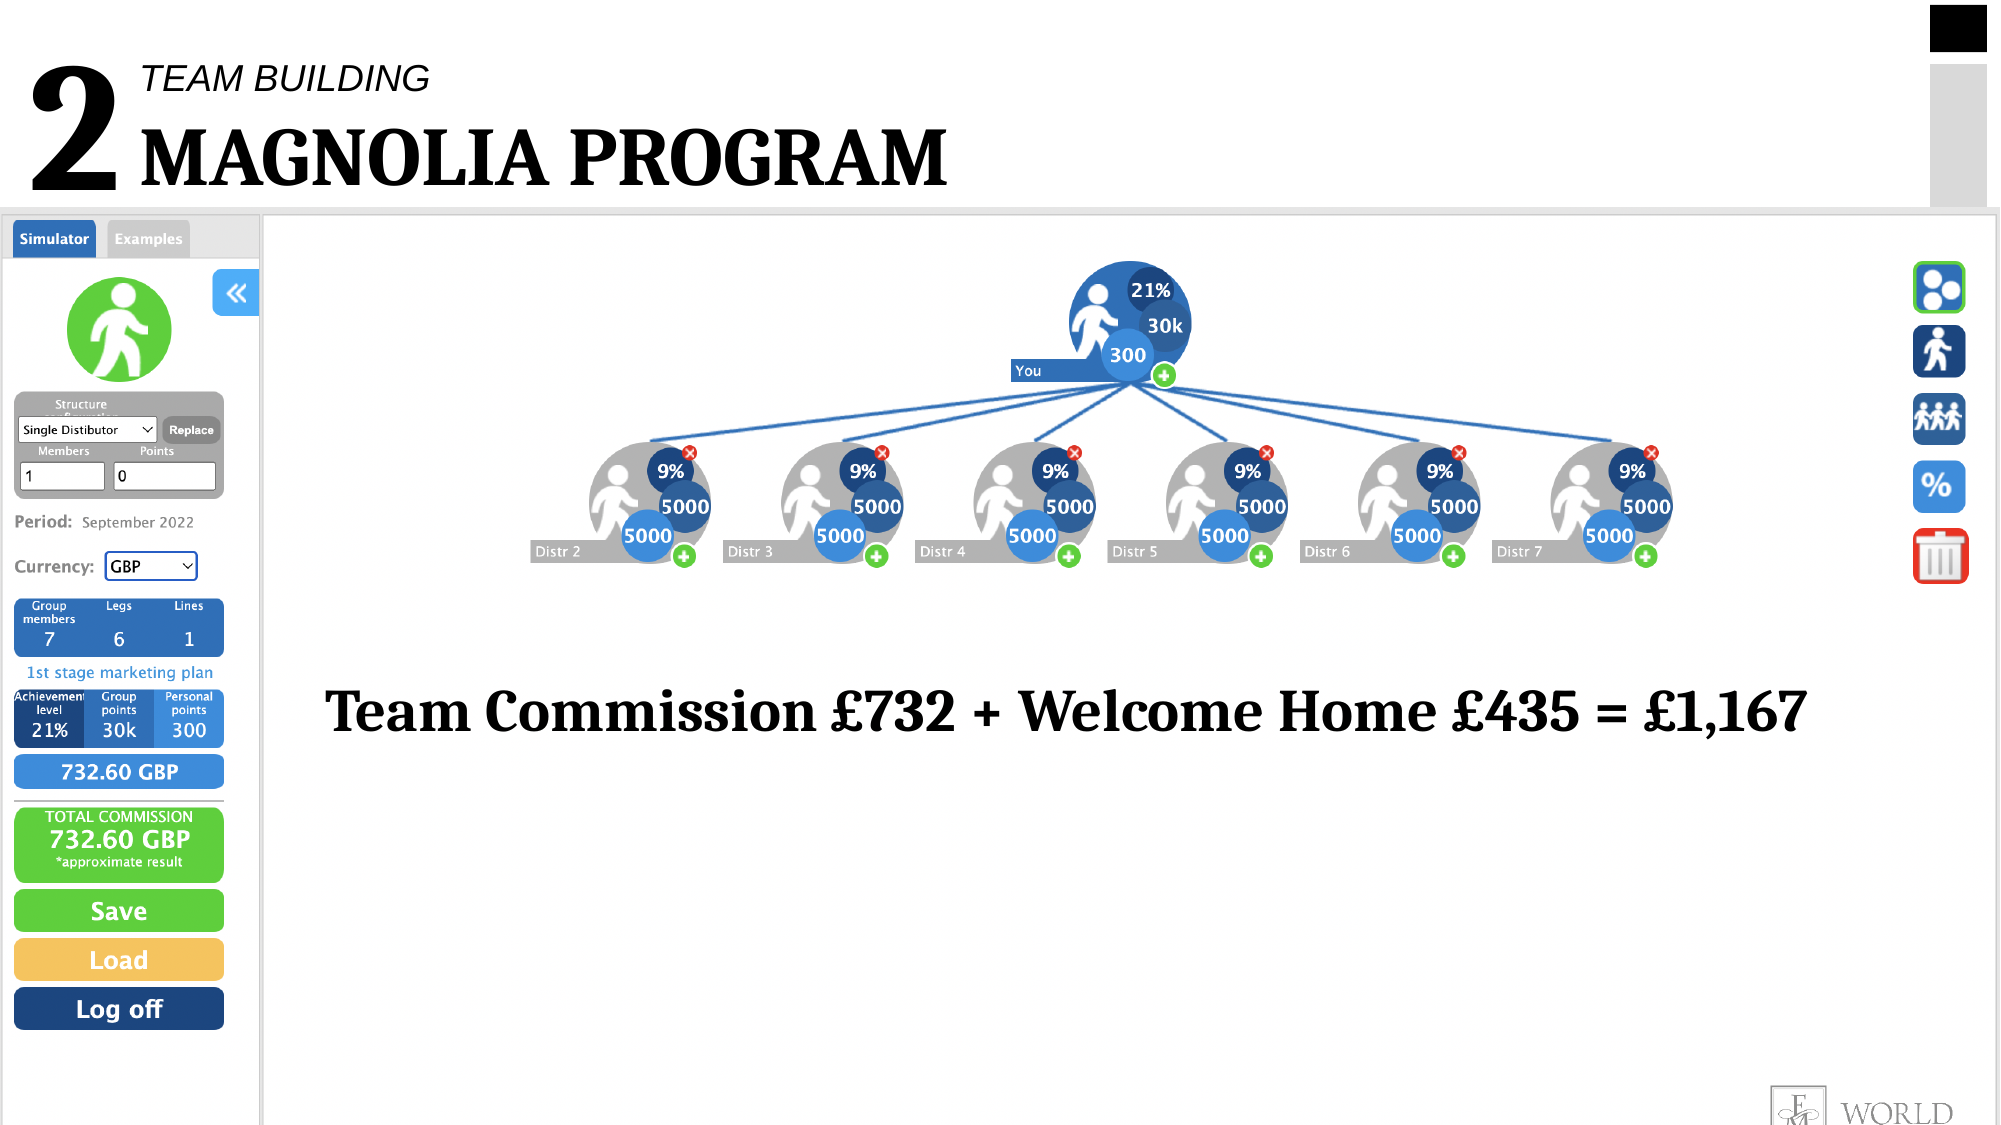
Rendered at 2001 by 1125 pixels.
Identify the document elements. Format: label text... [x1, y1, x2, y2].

text_box 2 [21, 0, 117, 207]
picture [0, 207, 2000, 1125]
text_box TEAM BUILDING [131, 46, 909, 94]
slide_number [1929, 4, 1988, 53]
text_box MAGNOLIA PROGRAM [131, 94, 1061, 207]
text_box [1930, 64, 1987, 207]
